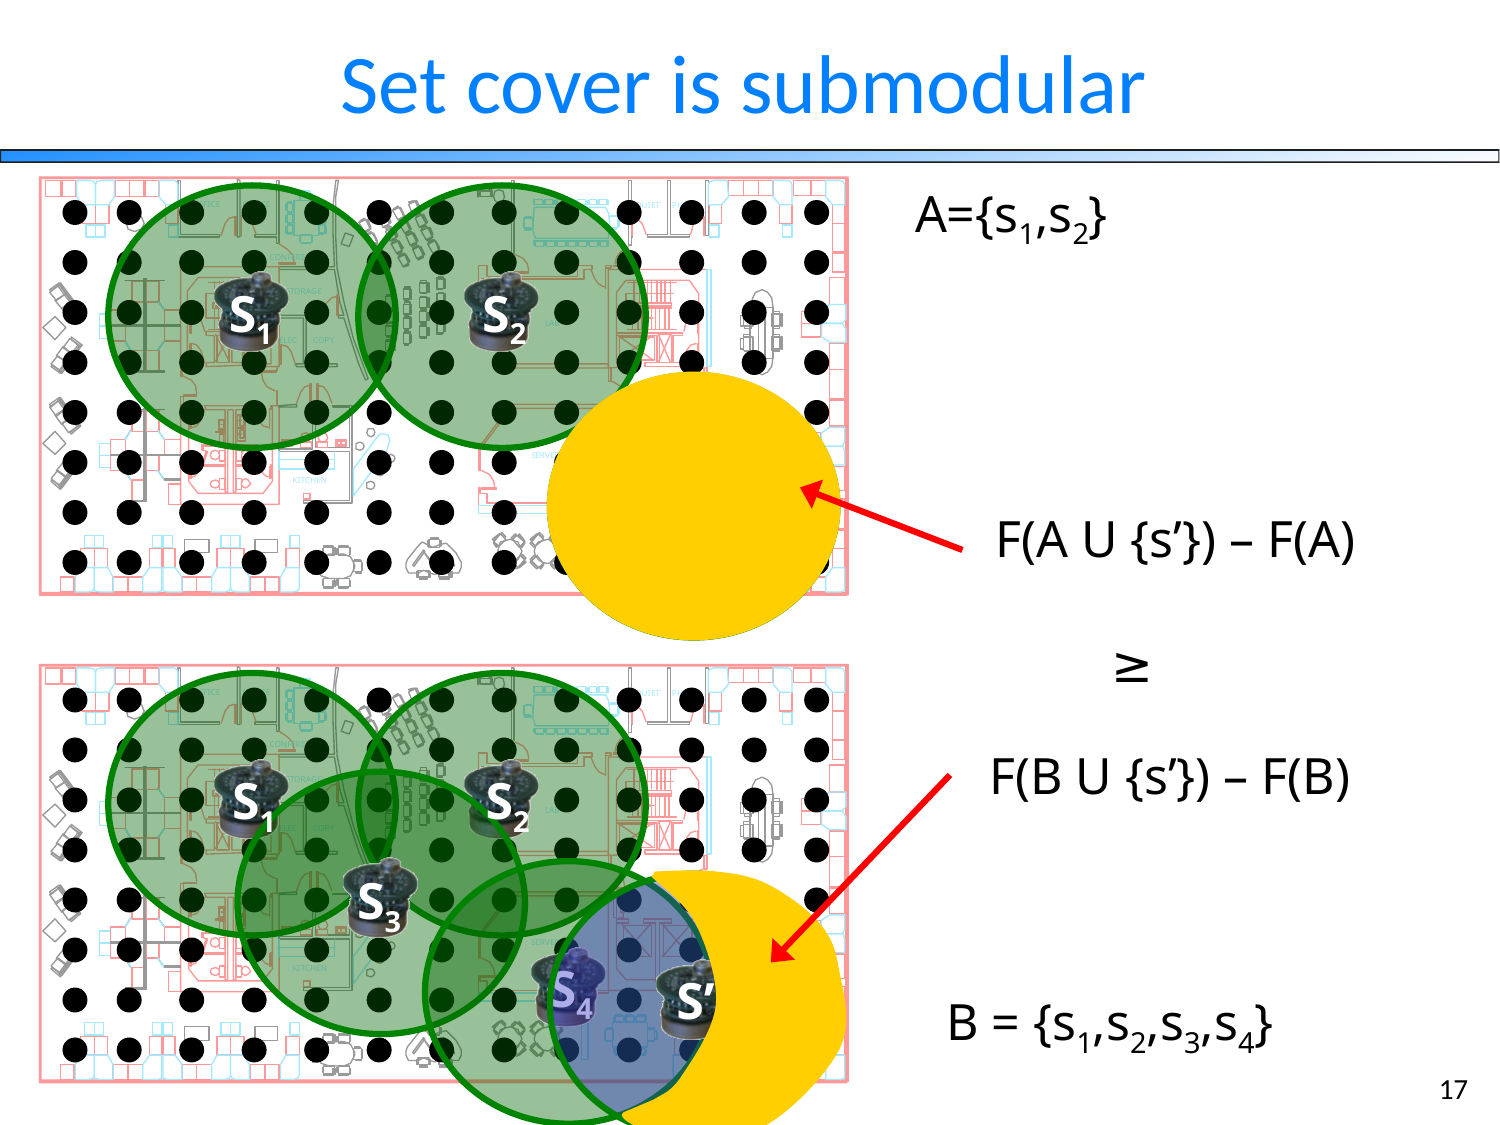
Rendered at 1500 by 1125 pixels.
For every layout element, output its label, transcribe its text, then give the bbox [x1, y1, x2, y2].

title Set cover is submodular [37, 12, 1450, 138]
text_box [62, 687, 419, 1063]
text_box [652, 687, 830, 872]
text_box ≥ [1096, 624, 1168, 700]
text_box F(A U {s’}) – F(A) [980, 499, 1371, 575]
text_box B = {s1,s2,s3,s4} [931, 983, 1289, 1067]
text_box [358, 185, 646, 449]
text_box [62, 199, 544, 576]
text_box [358, 672, 646, 859]
text_box A={s1,s2} [900, 174, 1123, 258]
text_box F(B U {s’}) – F(B) [974, 737, 1366, 813]
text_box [107, 185, 355, 449]
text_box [237, 771, 526, 1035]
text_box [652, 199, 830, 373]
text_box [107, 672, 356, 936]
slide_number 17 [1170, 1037, 1484, 1113]
picture [37, 174, 851, 599]
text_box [549, 374, 838, 638]
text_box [549, 873, 838, 1125]
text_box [424, 860, 713, 1124]
picture [37, 662, 851, 1087]
